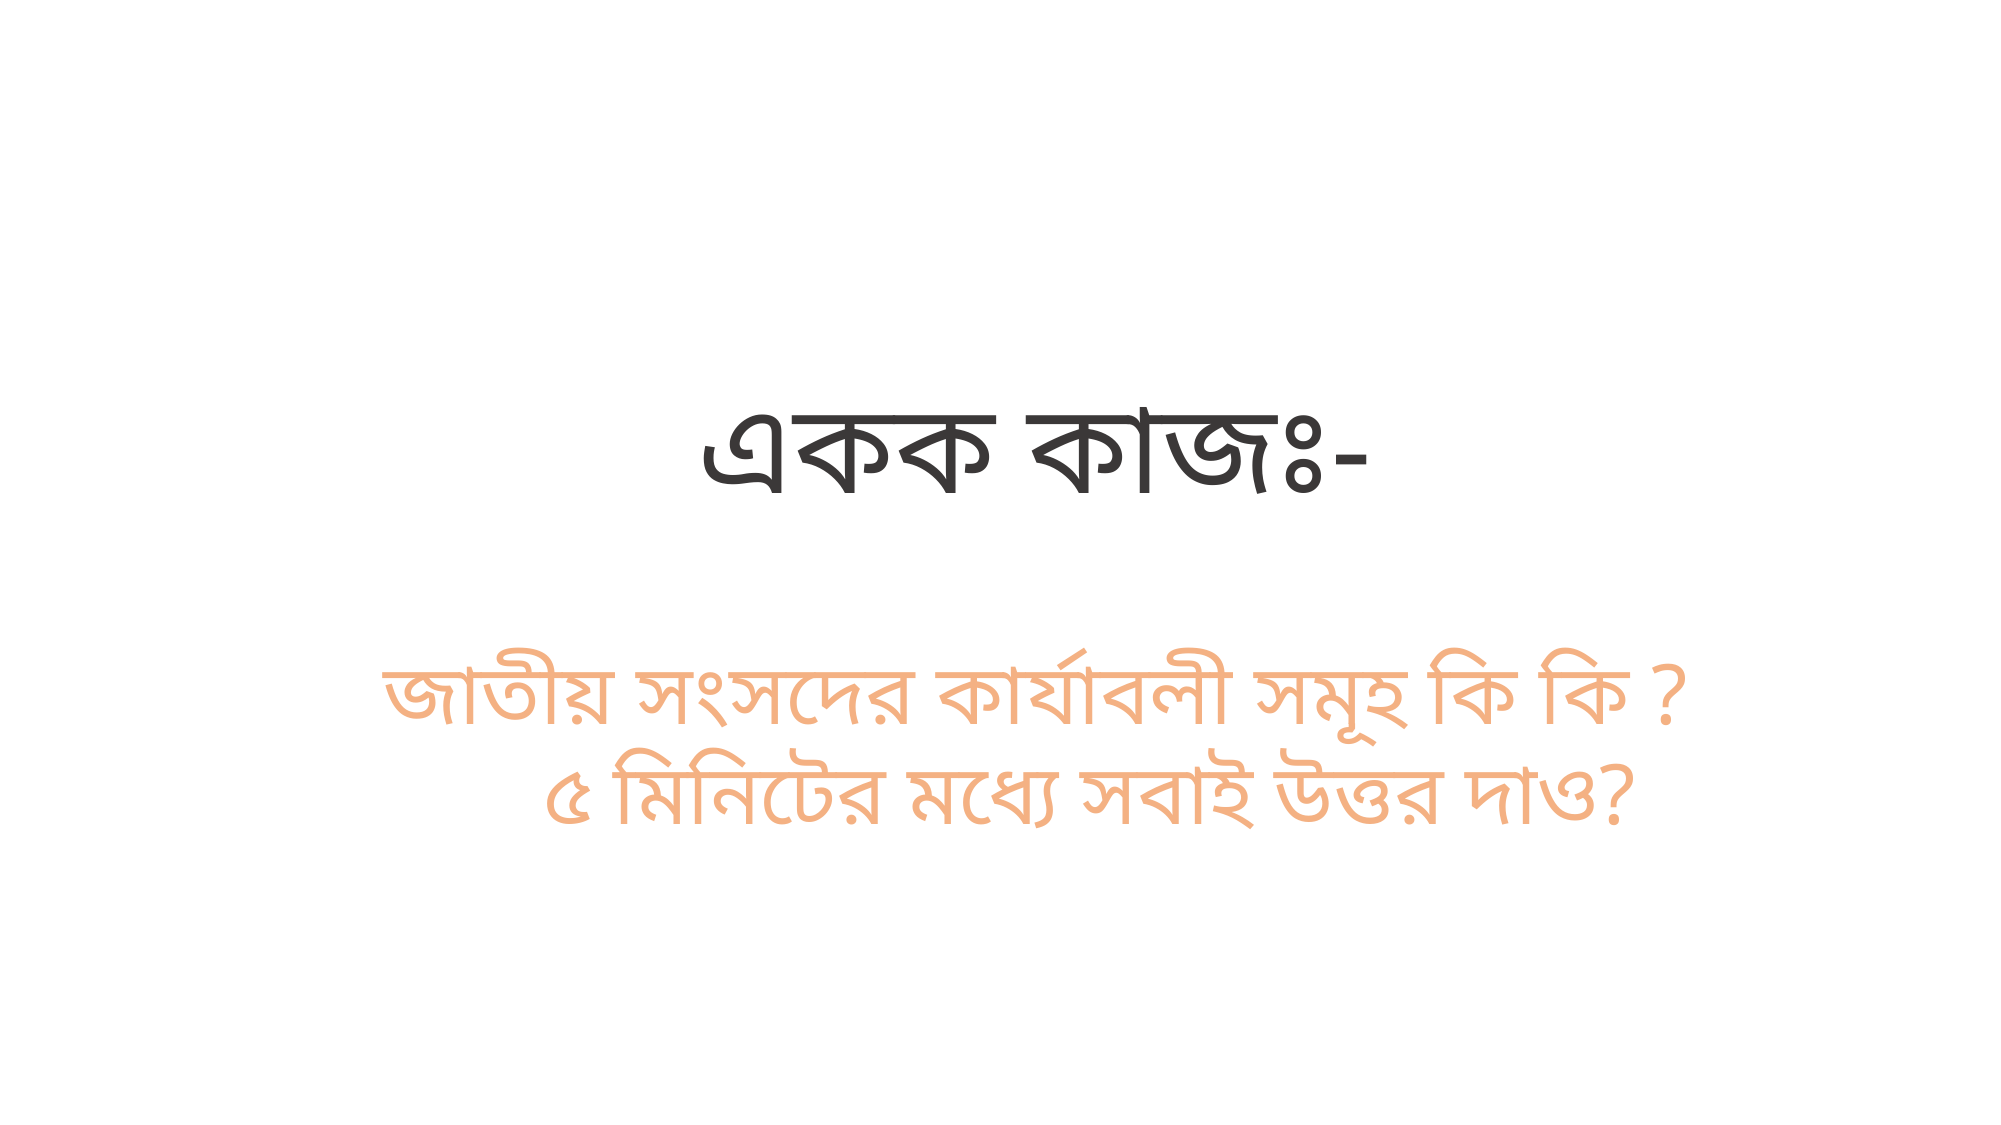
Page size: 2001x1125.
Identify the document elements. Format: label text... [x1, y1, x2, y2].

text_box জাতীয় সংসদের কার্যাবলী সমূহ কি কি ? ৫ মিনিটের মধ্যে সবাই উত্তর দাও? [72, 634, 1998, 849]
text_box একক কাজঃ- [124, 361, 1946, 527]
